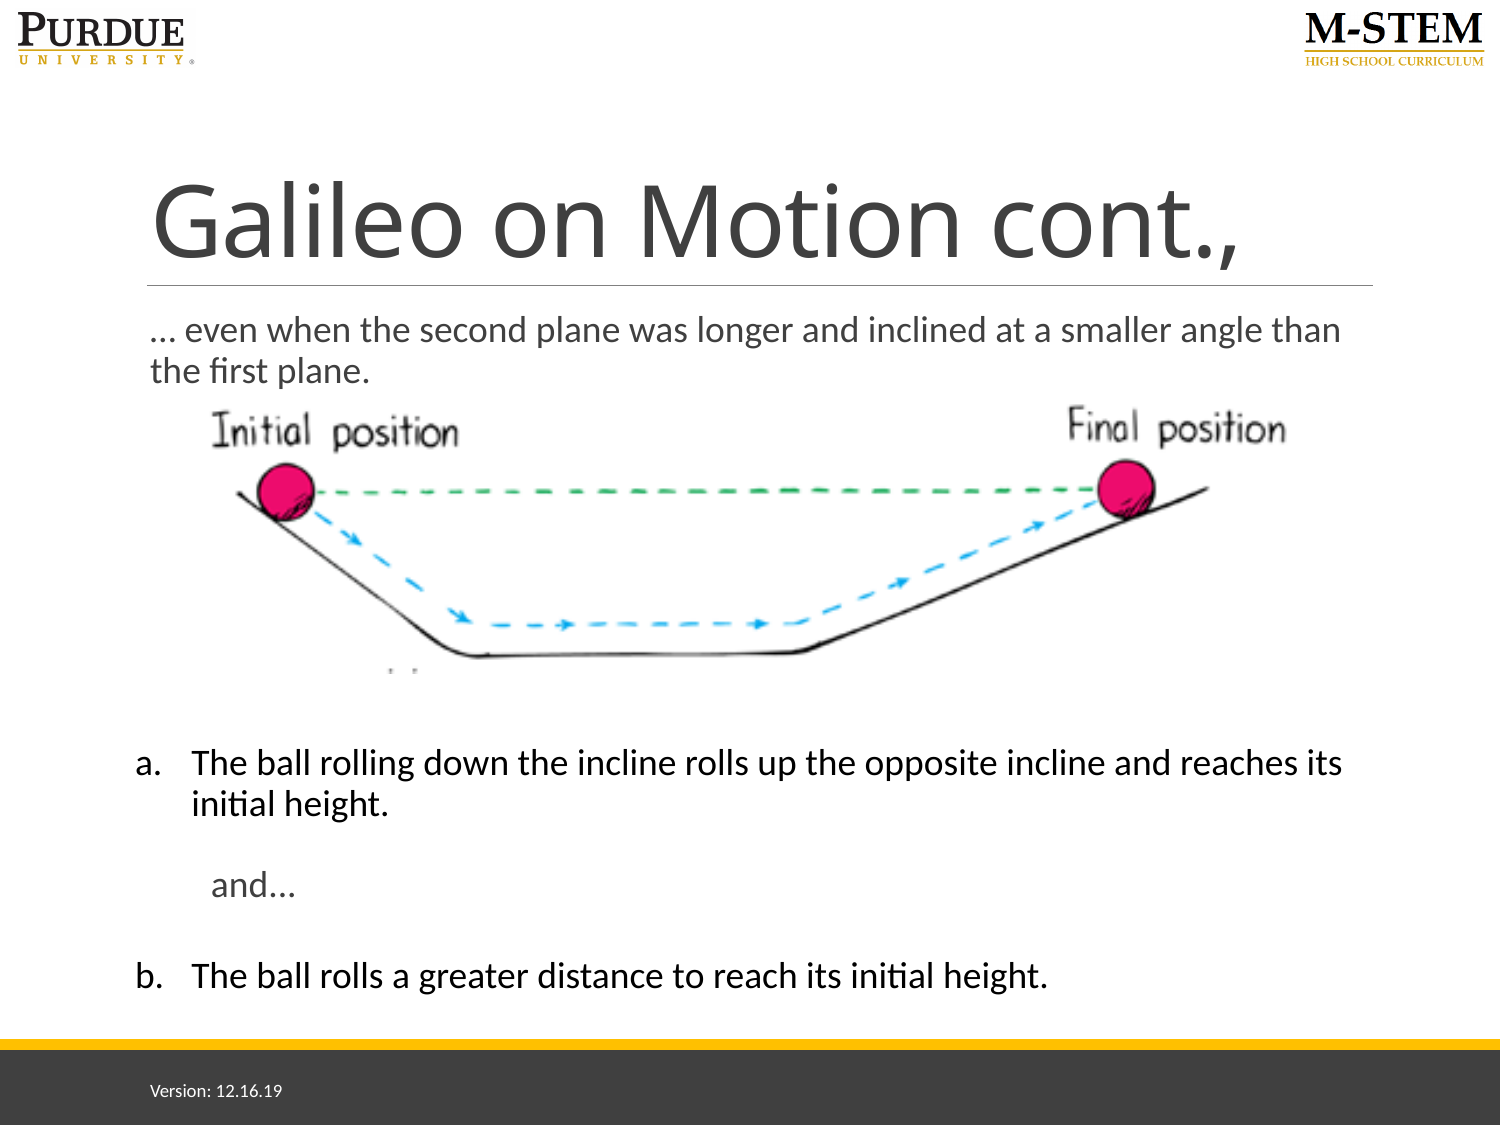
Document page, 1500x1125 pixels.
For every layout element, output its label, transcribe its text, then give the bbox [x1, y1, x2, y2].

list … even when the second plane was longer and inclined at a smaller angle than the first plane. The ball rolling down the incline rolls up the opposite incline and reaches its initial height. and... The ball rolls a greater distance to reach its initial height. [135, 302, 1373, 1047]
title Galileo on Motion cont., [135, 47, 1373, 285]
picture [15, 8, 196, 68]
picture [206, 403, 1302, 675]
picture [1304, 11, 1485, 68]
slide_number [135, 1059, 440, 1120]
